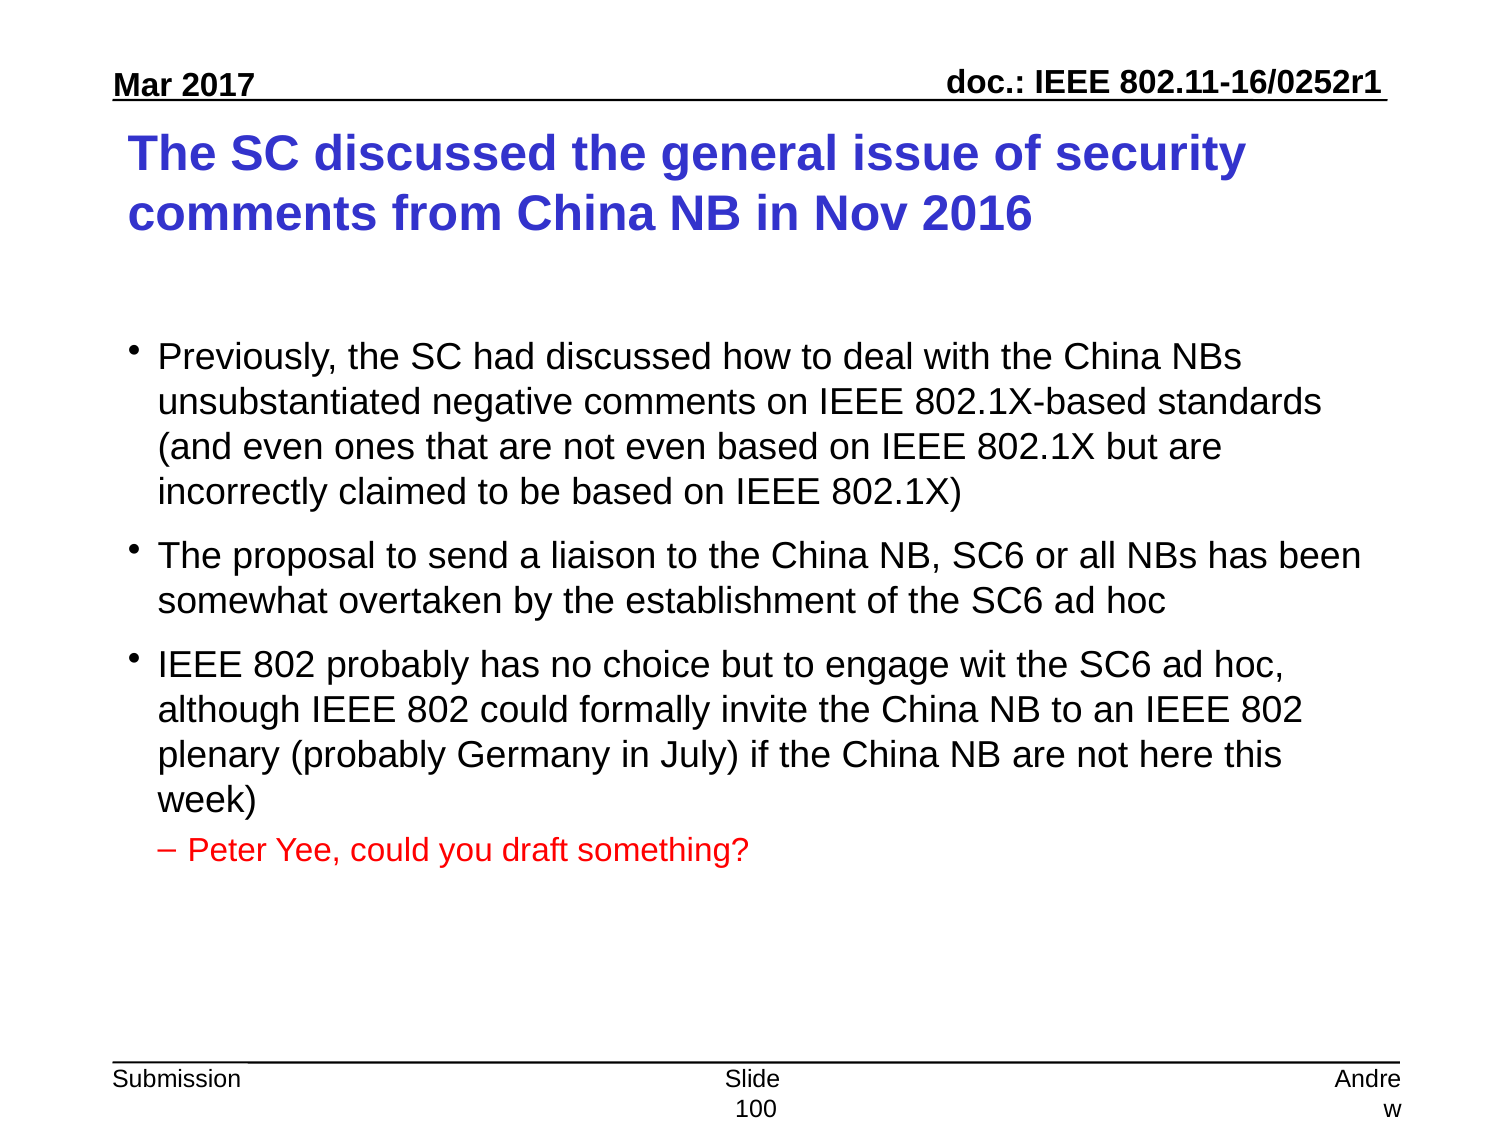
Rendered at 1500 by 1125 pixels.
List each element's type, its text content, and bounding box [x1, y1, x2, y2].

list Previously, the SC had discussed how to deal with the China NBs unsubstantiated negative comments on IEEE 802.1X-based standards (and even ones that are not even based on IEEE 802.1X but are incorrectly claimed to be based on IEEE 802.1X) The proposal to send a liaison to the China NB, SC6 or all NBs has been somewhat overtaken by the establishment of the SC6 ad hoc IEEE 802 probably has no choice but to engage wit the SC6 ad hoc, although IEEE 802 could formally invite the China NB to an IEEE 802 plenary (probably Germany in July) if the China NB are not here this week) Peter Yee, could you draft something? [112, 324, 1388, 1000]
title The SC discussed the general issue of security comments from China NB in Nov 2016 [112, 112, 1388, 288]
footer Andrew Myles, Cisco [1320, 1061, 1402, 1093]
slide_number Slide 100 [709, 1061, 803, 1093]
